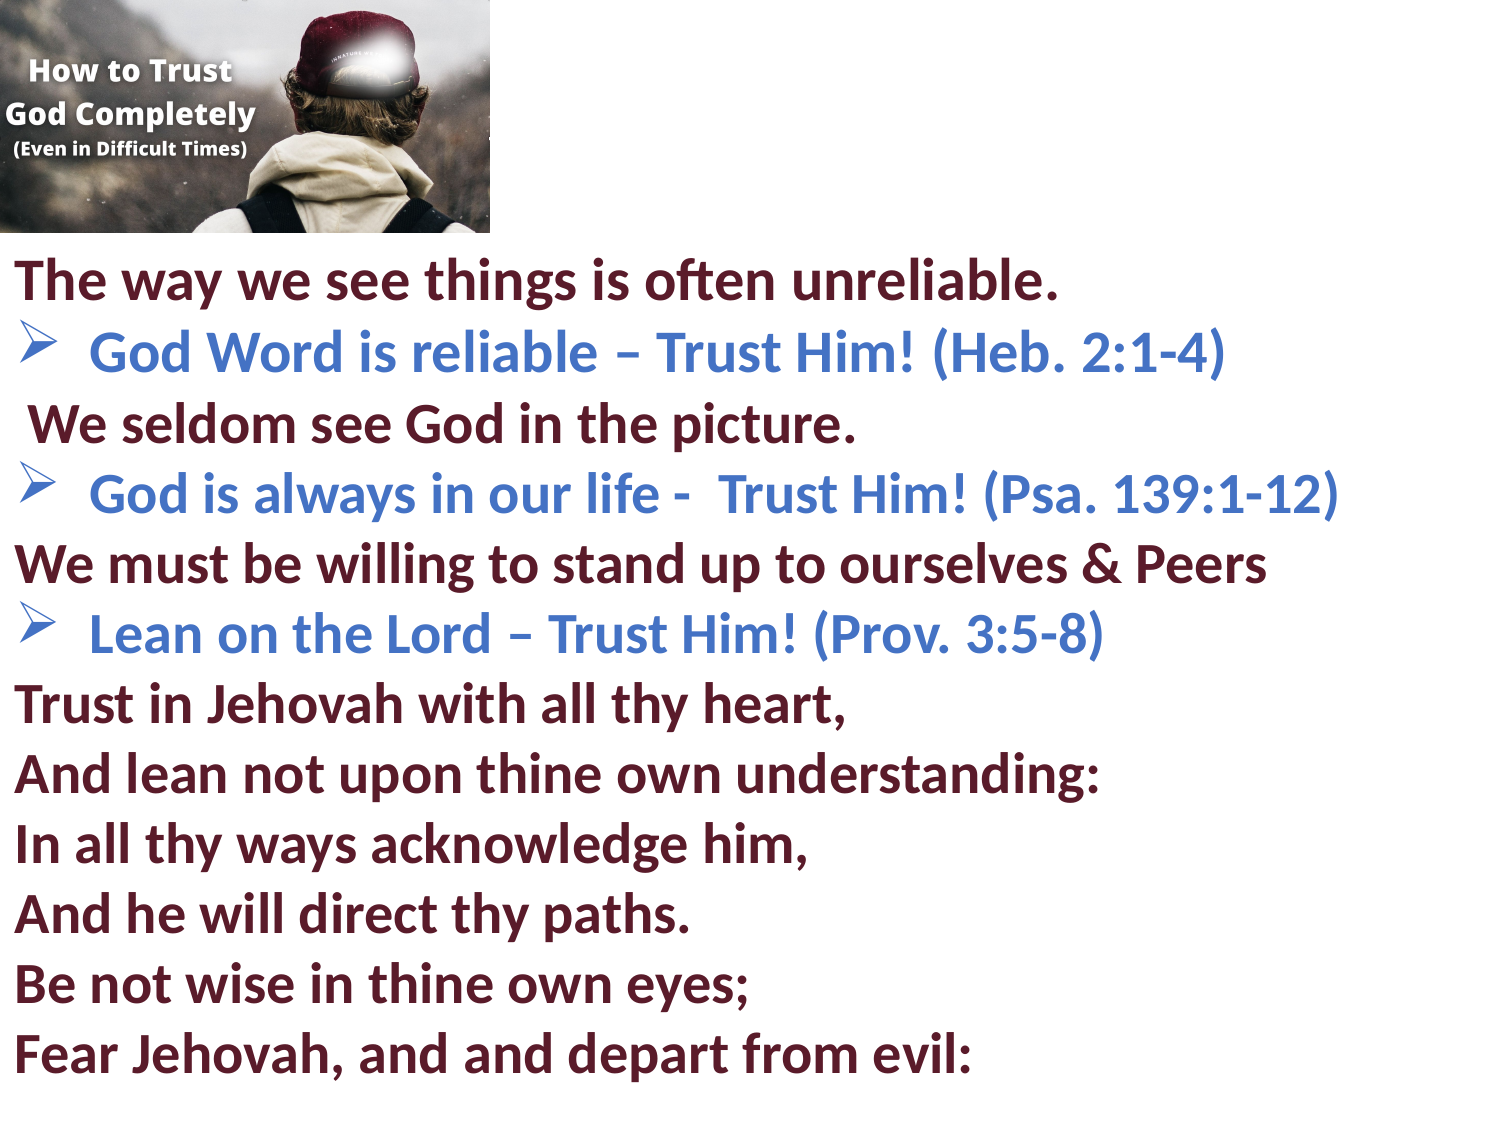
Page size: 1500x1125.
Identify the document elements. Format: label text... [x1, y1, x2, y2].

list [0, 0, 490, 233]
text_box The way we see things is often unreliable. God Word is reliable – Trust Him! (Heb. 2:1-4) We seldom see God in the picture. God is always in our life - Trust Him! (Psa. 139:1-12) We must be willing to stand up to ourselves & Peers Lean on the Lord – Trust Him! (Prov. 3:5-8) Trust in Jehovah with all thy heart, And lean not upon thine own understanding: In all thy ways acknowledge him, And he will direct thy paths. Be not wise in thine own eyes; Fear Jehovah, and and depart from evil: [0, 232, 1500, 1125]
